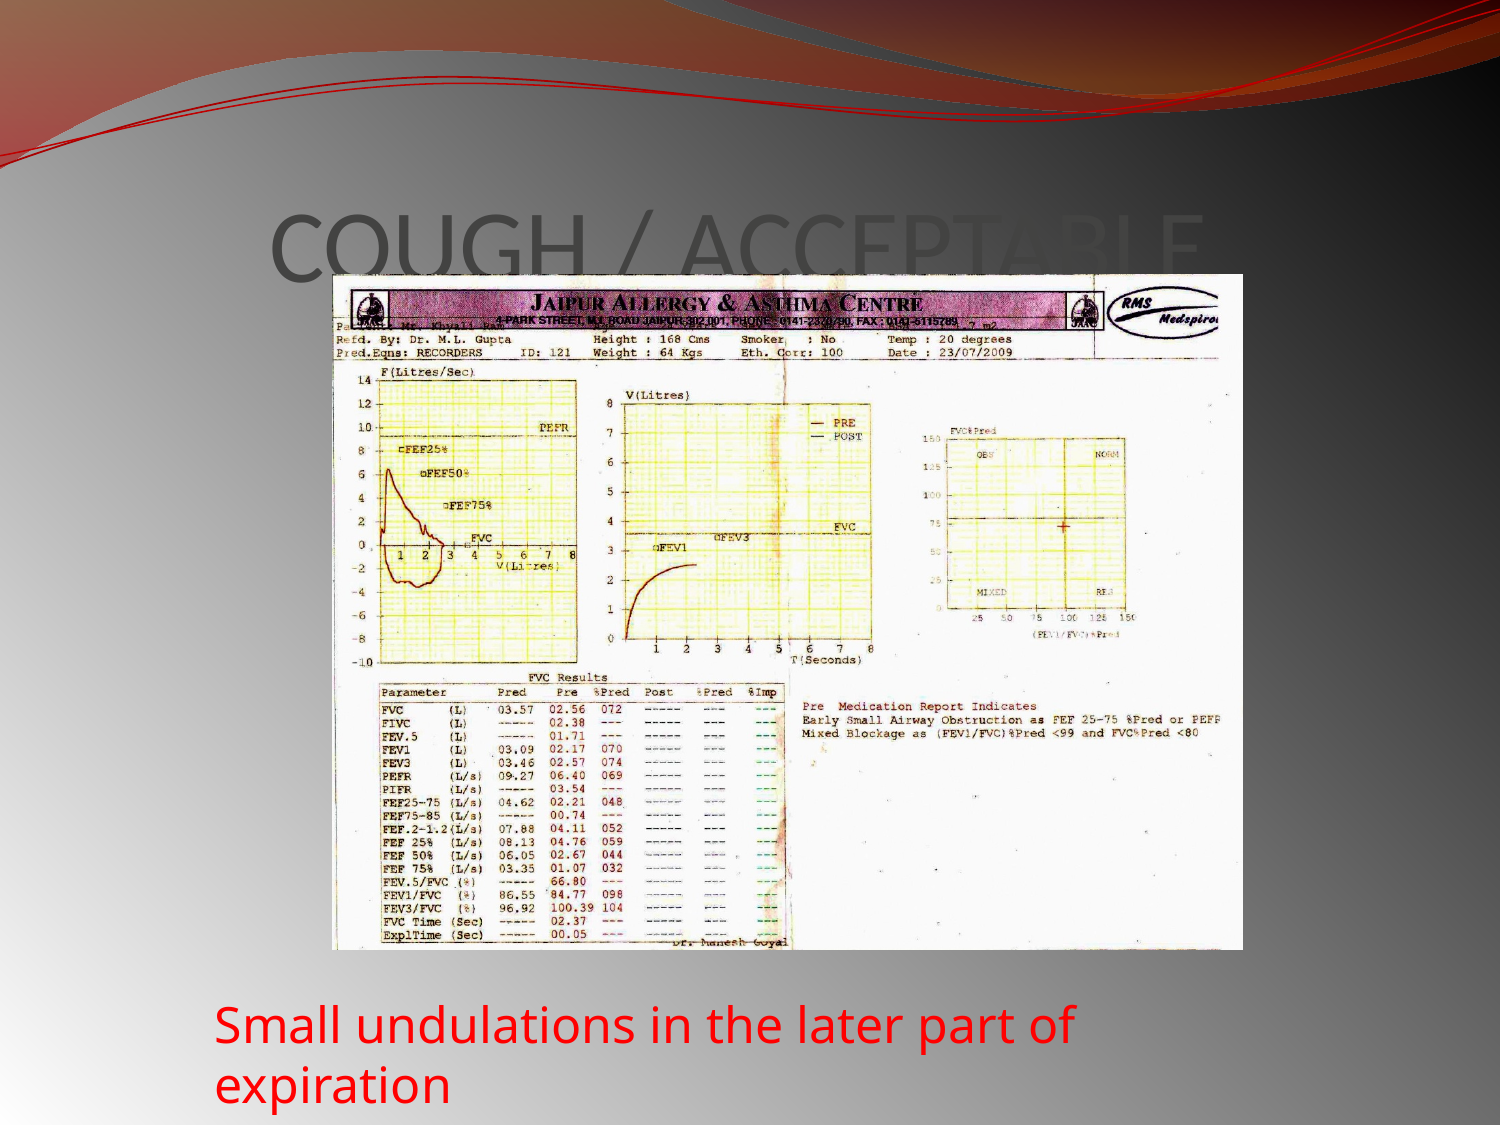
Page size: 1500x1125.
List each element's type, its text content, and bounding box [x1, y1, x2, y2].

title COUGH / ACCEPTABLE [75, 115, 1425, 303]
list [331, 274, 1244, 951]
text_box Small undulations in the later part of expiration [200, 986, 1275, 1122]
